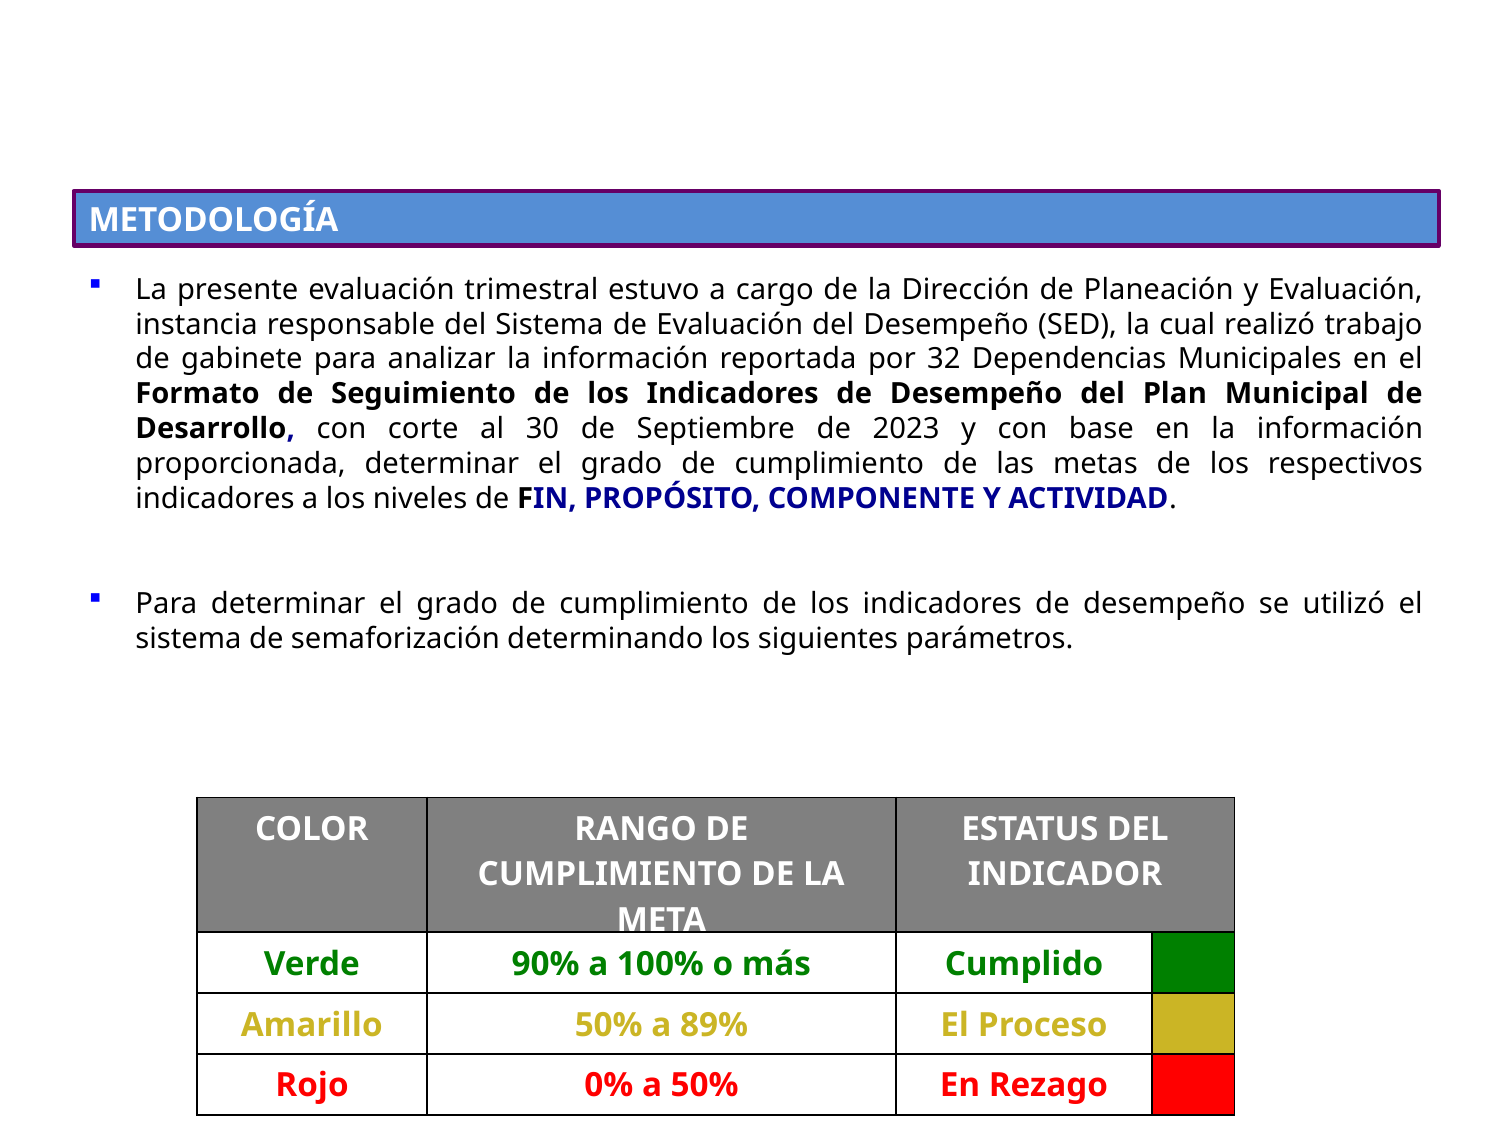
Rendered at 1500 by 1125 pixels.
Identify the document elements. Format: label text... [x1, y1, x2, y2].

table_cell [1153, 994, 1234, 1053]
text_box METODOLOGÍA [72, 189, 1441, 248]
table_cell Amarillo [198, 994, 426, 1053]
table_cell 90% a 100% o más [428, 933, 895, 992]
table_header COLOR [198, 798, 426, 931]
text_box La presente evaluación trimestral estuvo a cargo de la Dirección de Planeación y Evaluación, instancia responsable del Sistema de Evaluación del Desempeño (SED), la cual realizó trabajo de gabinete para analizar la información reportada por 32 Dependencias Municipales en el Formato de Seguimiento de los Indicadores de Desempeño del Plan Municipal de Desarrollo, con corte al 30 de Septiembre de 2023 y con base en la información proporcionada, determinar el grado de cumplimiento de las metas de los respectivos indicadores a los niveles de FIN, PROPÓSITO, COMPONENTE Y ACTIVIDAD. Para determinar el grado de cumplimiento de los indicadores de desempeño se utilizó el sistema de semaforización determinando los siguientes parámetros. [73, 262, 1439, 662]
table_cell Cumplido [897, 933, 1151, 992]
table_cell El Proceso [897, 994, 1151, 1053]
table_cell 50% a 89% [428, 994, 895, 1053]
table_cell [1153, 933, 1234, 992]
table_cell Rojo [198, 1055, 426, 1114]
table_cell 0% a 50% [428, 1055, 895, 1114]
table_cell En Rezago [897, 1055, 1151, 1114]
table_header ESTATUS DEL INDICADOR [897, 798, 1234, 931]
table_header RANGO DE CUMPLIMIENTO DE LA META [428, 798, 895, 931]
table_cell [1153, 1055, 1234, 1114]
table_cell Verde [198, 933, 426, 992]
